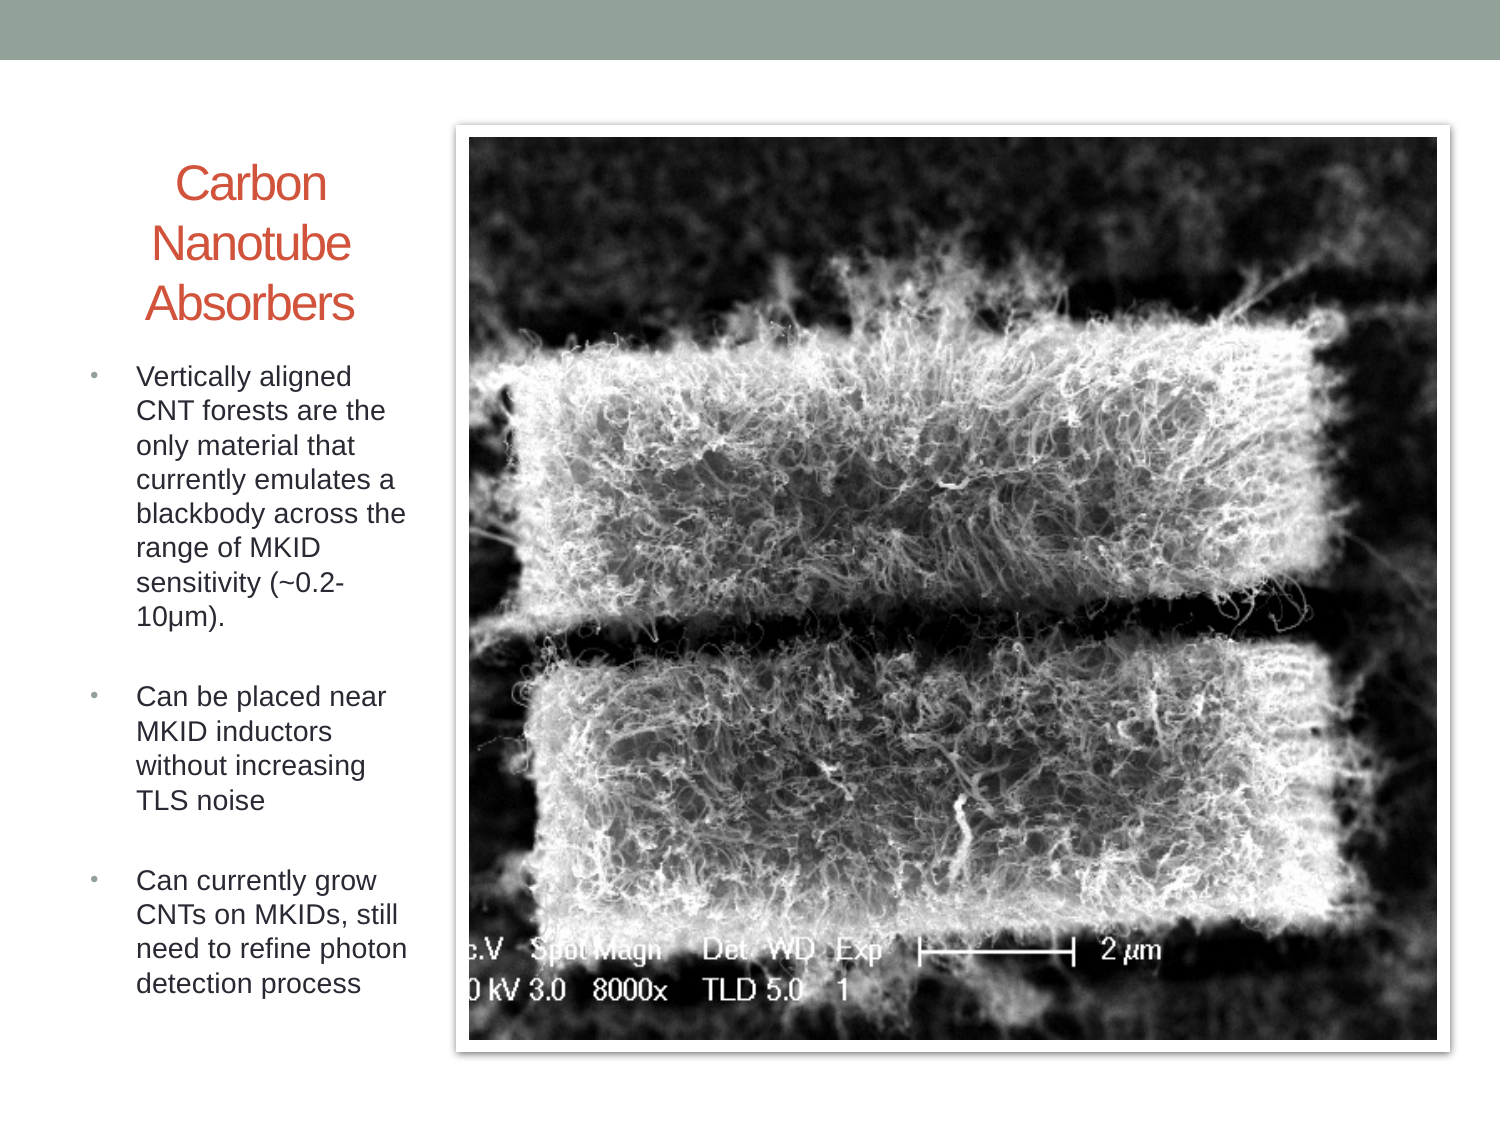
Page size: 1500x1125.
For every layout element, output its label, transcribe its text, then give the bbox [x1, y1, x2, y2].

title Carbon Nanotube Absorbers [75, 129, 427, 338]
list Vertically aligned CNT forests are the only material that currently emulates a blackbody across the range of MKID sensitivity (~0.2-10μm). Can be placed near MKID inductors without increasing TLS noise Can currently grow CNTs on MKIDs, still need to refine photon detection process [75, 350, 426, 1046]
picture [468, 137, 1438, 1040]
